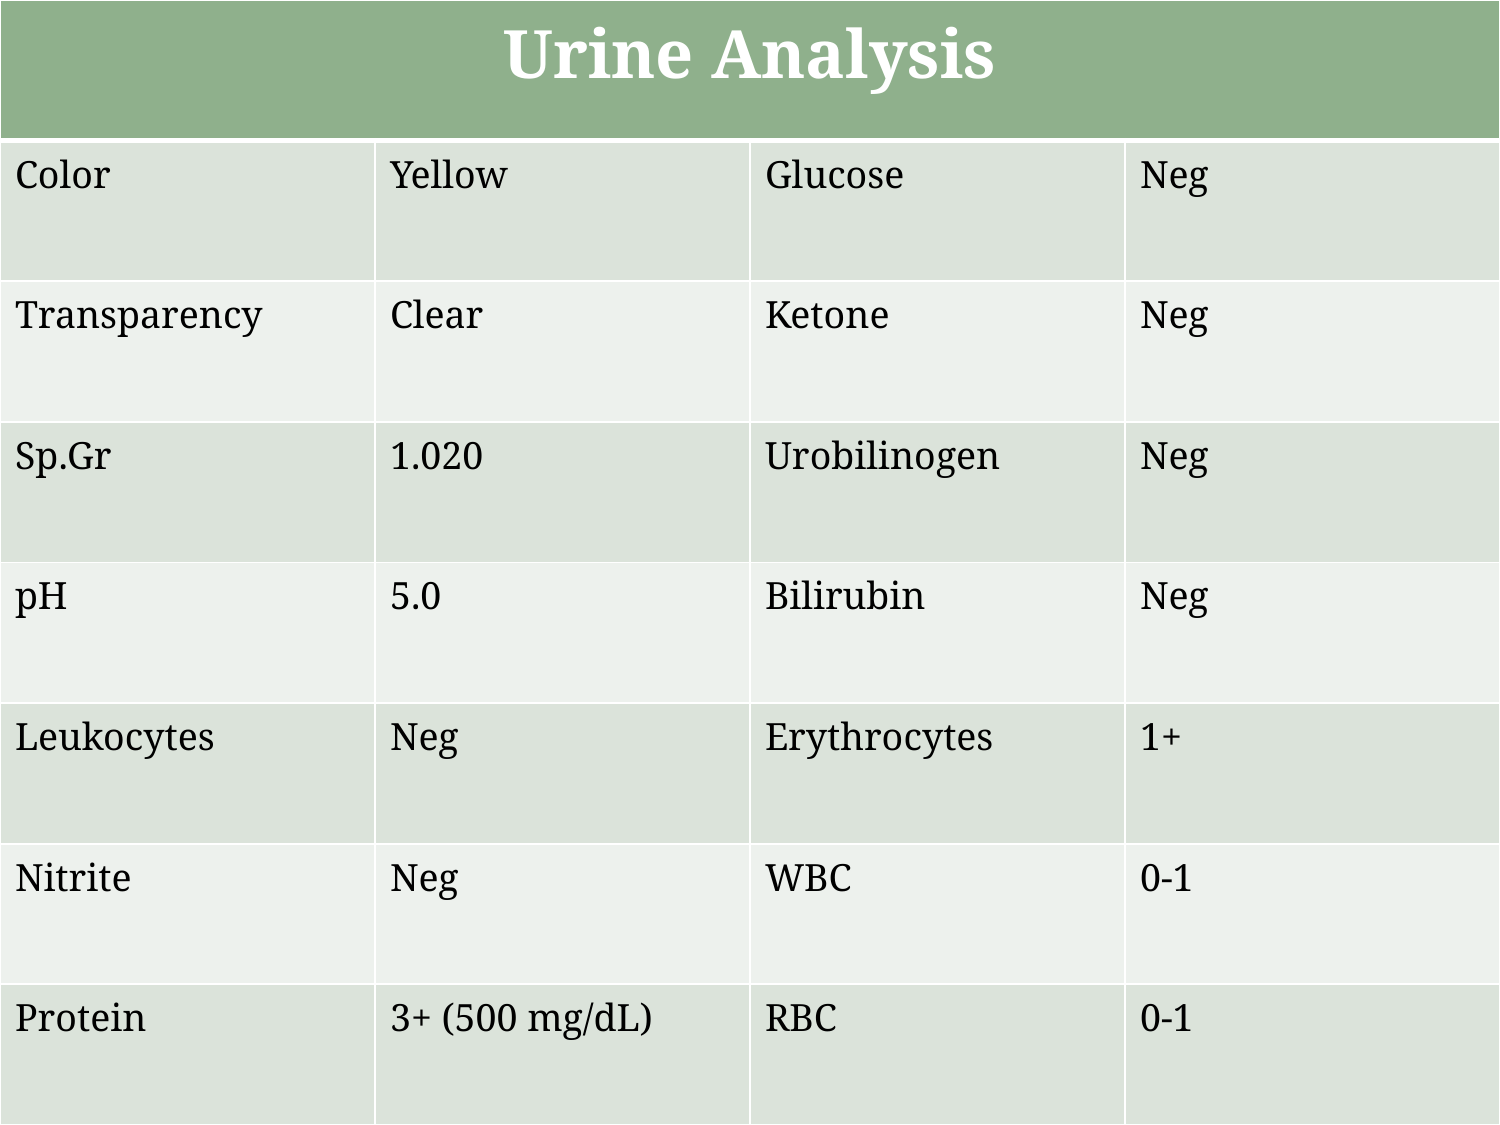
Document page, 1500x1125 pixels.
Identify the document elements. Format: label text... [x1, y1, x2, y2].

table_cell Color [1, 143, 374, 280]
table_cell Neg [1126, 143, 1499, 280]
table_cell 1.020 [376, 423, 749, 562]
table_cell Neg [1126, 423, 1499, 562]
table_cell Clear [376, 282, 749, 421]
table_cell Bilirubin [751, 563, 1124, 702]
table_cell Ketone [751, 282, 1124, 421]
table_cell Neg [1126, 563, 1499, 702]
table_cell WBC [751, 845, 1124, 983]
table_cell RBC [751, 985, 1124, 1124]
table_cell Nitrite [1, 845, 374, 983]
table_cell Transparency [1, 282, 374, 421]
table_cell 0-1 [1126, 985, 1499, 1124]
table_cell Neg [1126, 282, 1499, 421]
table_cell Glucose [751, 143, 1124, 280]
table_cell Urobilinogen [751, 423, 1124, 562]
table_cell Yellow [376, 143, 749, 280]
table_cell 1+ [1126, 704, 1499, 843]
table_cell pH [1, 563, 374, 702]
table_cell Erythrocytes [751, 704, 1124, 843]
table_header Urine Analysis [1, 1, 1499, 138]
table_cell 3+ (500 mg/dL) [376, 985, 749, 1124]
table_cell Neg [376, 845, 749, 983]
table_cell 5.0 [376, 563, 749, 702]
table_cell Leukocytes [1, 704, 374, 843]
table_cell Neg [376, 704, 749, 843]
table_cell Protein [1, 985, 374, 1124]
table_cell Sp.Gr [1, 423, 374, 562]
table_cell 0-1 [1126, 845, 1499, 983]
